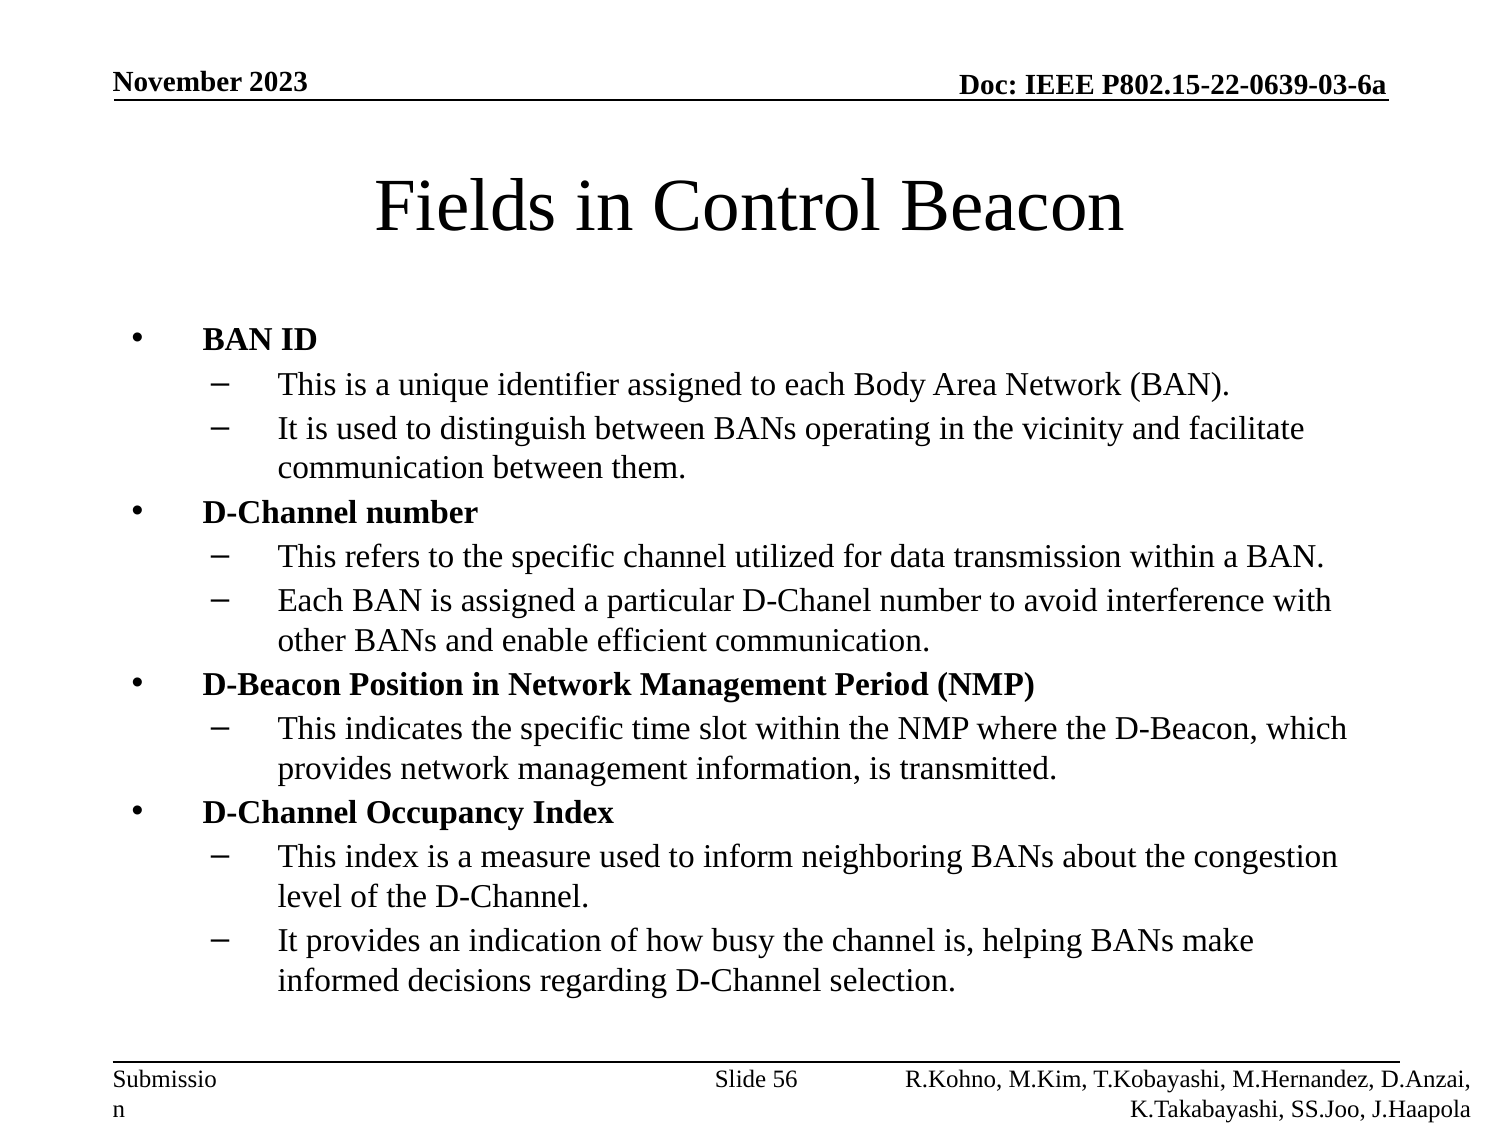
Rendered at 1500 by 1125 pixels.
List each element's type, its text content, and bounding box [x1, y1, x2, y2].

list BAN ID This is a unique identifier assigned to each Body Area Network (BAN). It is used to distinguish between BANs operating in the vicinity and facilitate communication between them. D-Channel number This refers to the specific channel utilized for data transmission within a BAN. Each BAN is assigned a particular D-Chanel number to avoid interference with other BANs and enable efficient communication. D-Beacon Position in Network Management Period (NMP) This indicates the specific time slot within the NMP where the D-Beacon, which provides network management information, is transmitted. D-Channel Occupancy Index This index is a measure used to inform neighboring BANs about the congestion level of the D-Channel. It provides an indication of how busy the channel is, helping BANs make informed decisions regarding D-Channel selection. [112, 302, 1388, 1035]
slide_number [112, 62, 375, 98]
footer R.Kohno, M.Kim, T.Kobayashi, M.Hernandez, D.Anzai, K.Takabayashi, SS.Joo, J.Haapola [819, 1062, 1472, 1109]
title Fields in Control Beacon [112, 112, 1388, 288]
slide_number Slide 56 [712, 1062, 801, 1093]
